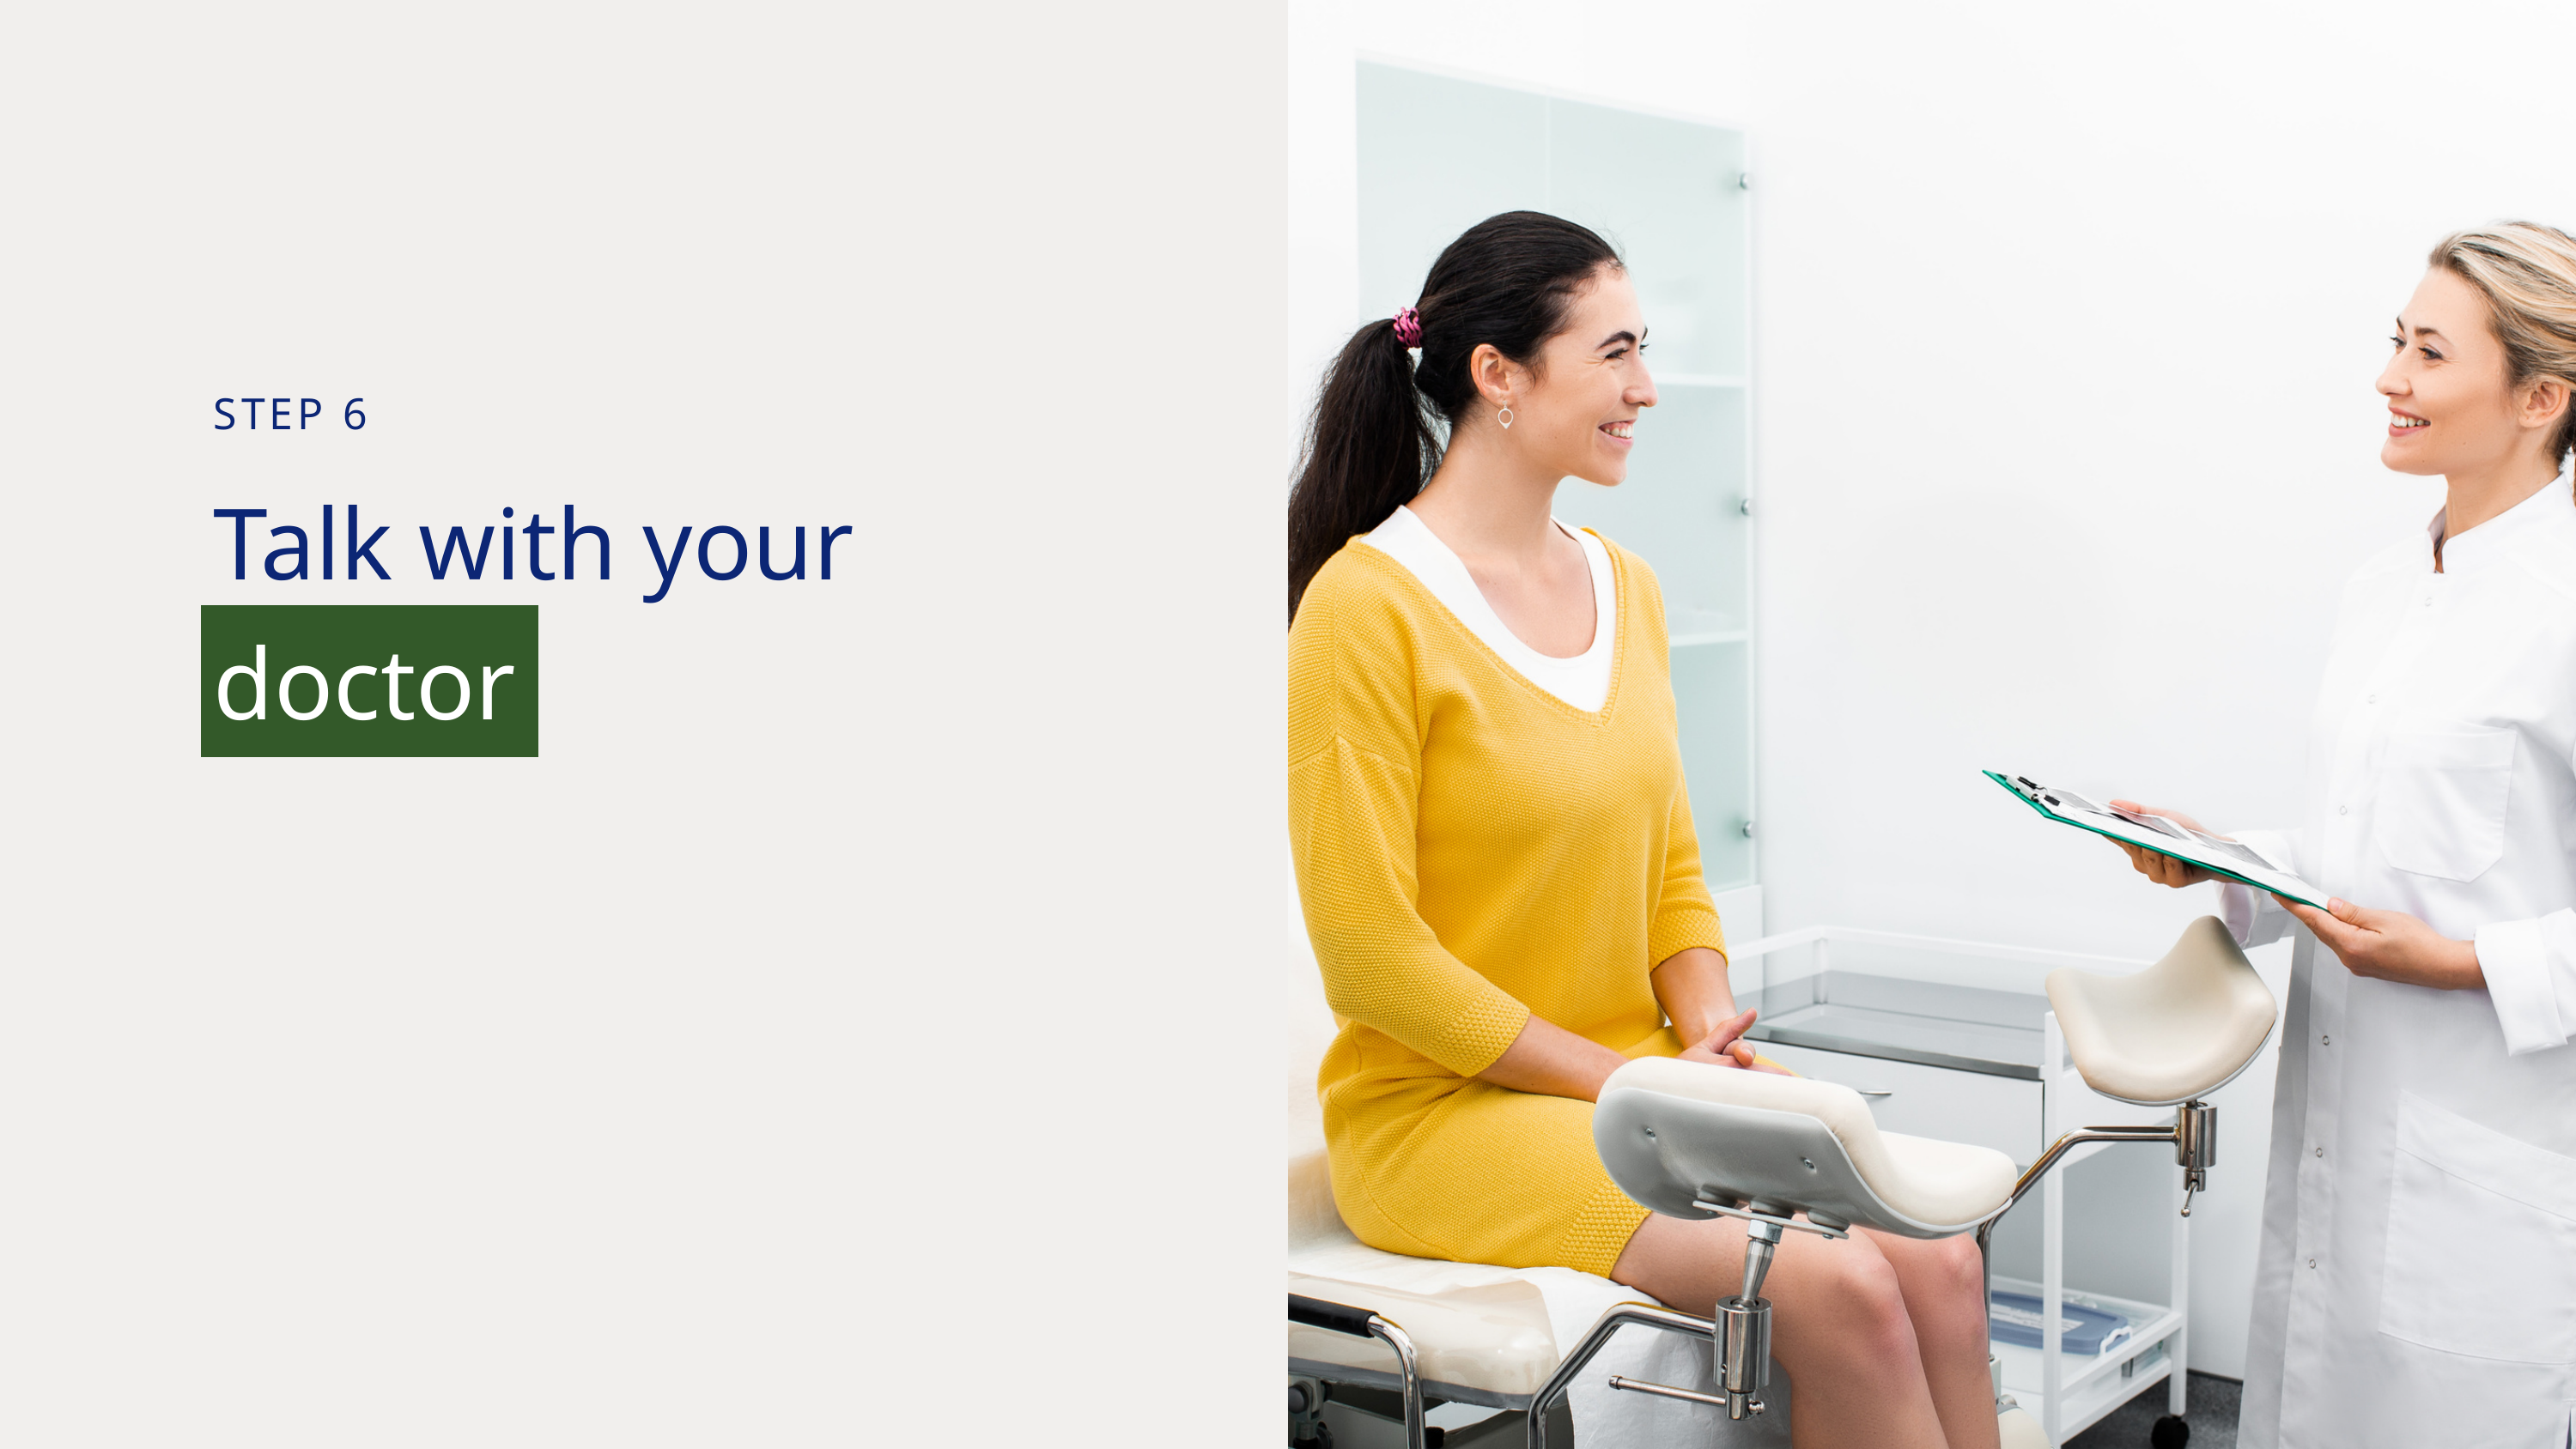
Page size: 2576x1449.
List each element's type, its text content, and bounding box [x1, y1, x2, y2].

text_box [200, 605, 539, 757]
text_box STEP 6 [213, 355, 767, 439]
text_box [1287, 0, 2576, 1449]
text_box Talk with your doctor [213, 458, 1027, 740]
